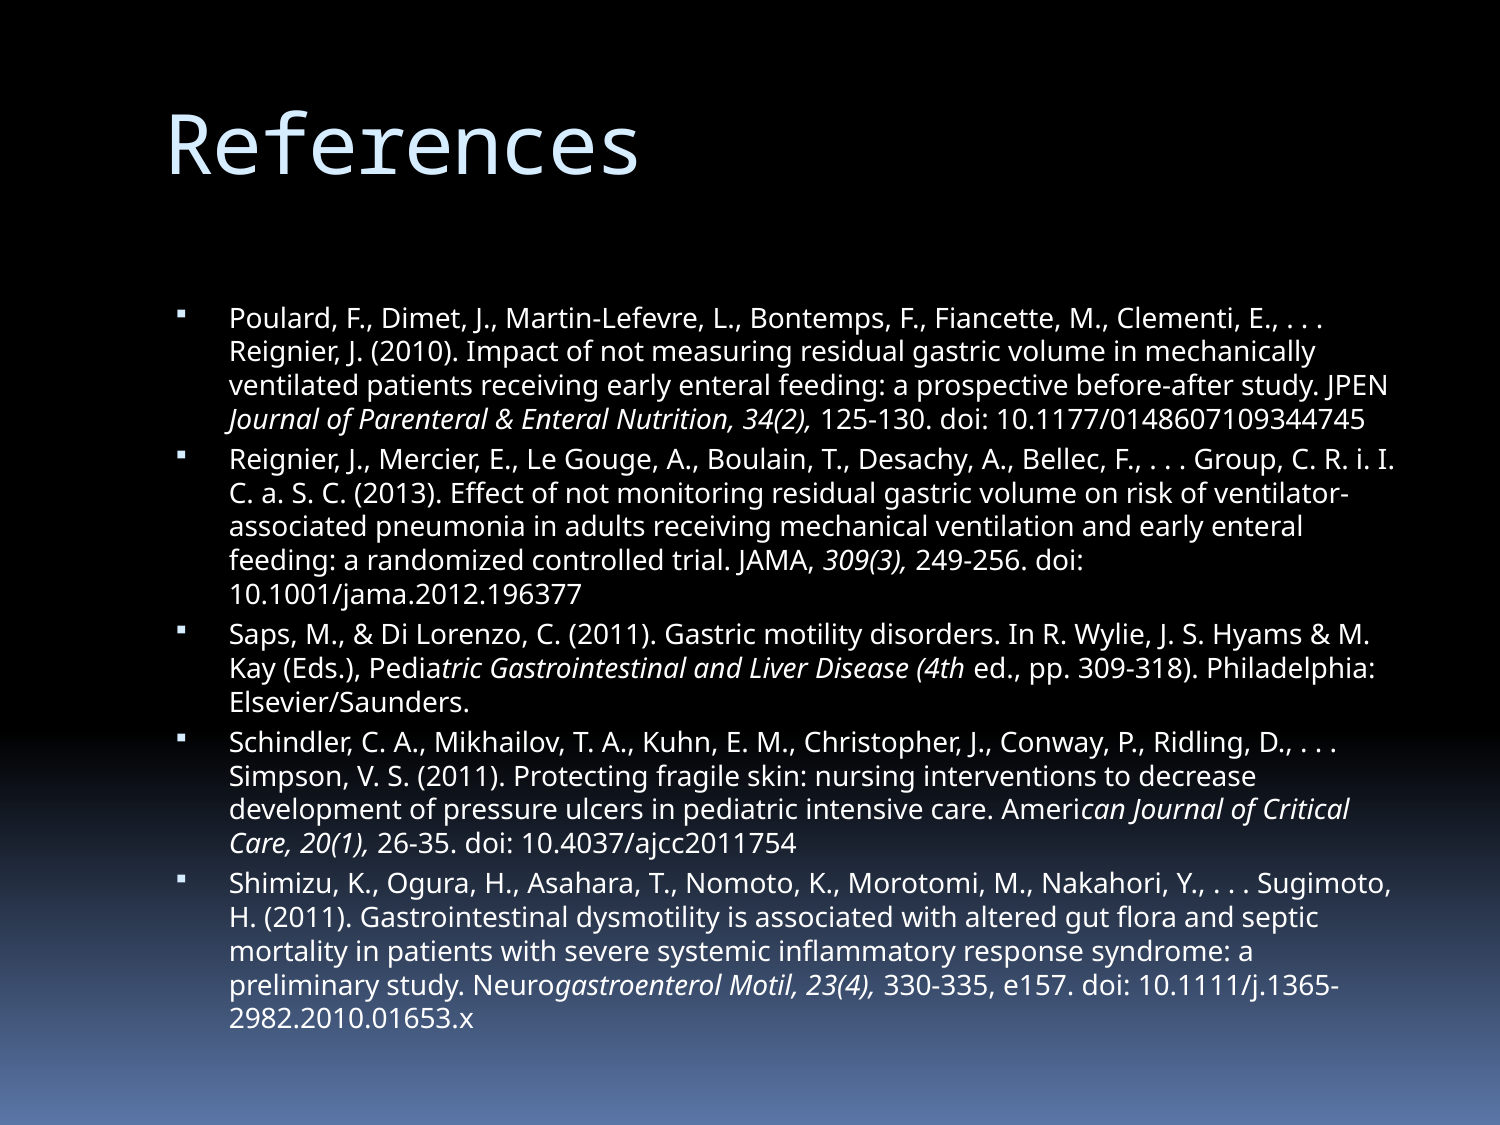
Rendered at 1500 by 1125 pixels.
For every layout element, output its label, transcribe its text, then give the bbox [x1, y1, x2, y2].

title References [150, 83, 1425, 234]
list Poulard, F., Dimet, J., Martin-Lefevre, L., Bontemps, F., Fiancette, M., Clementi, E., . . . Reignier, J. (2010). Impact of not measuring residual gastric volume in mechanically ventilated patients receiving early enteral feeding: a prospective before-after study. JPEN Journal of Parenteral & Enteral Nutrition, 34(2), 125-130. doi: 10.1177/0148607109344745 Reignier, J., Mercier, E., Le Gouge, A., Boulain, T., Desachy, A., Bellec, F., . . . Group, C. R. i. I. C. a. S. C. (2013). Effect of not monitoring residual gastric volume on risk of ventilator-associated pneumonia in adults receiving mechanical ventilation and early enteral feeding: a randomized controlled trial. JAMA, 309(3), 249-256. doi: 10.1001/jama.2012.196377 Saps, M., & Di Lorenzo, C. (2011). Gastric motility disorders. In R. Wylie, J. S. Hyams & M. Kay (Eds.), Pediatric Gastrointestinal and Liver Disease (4th ed., pp. 309-318). Philadelphia: Elsevier/Saunders. Schindler, C. A., Mikhailov, T. A., Kuhn, E. M., Christopher, J., Conway, P., Ridling, D., . . . Simpson, V. S. (2011). Protecting fragile skin: nursing interventions to decrease development of pressure ulcers in pediatric intensive care. American Journal of Critical Care, 20(1), 26-35. doi: 10.4037/ajcc2011754 Shimizu, K., Ogura, H., Asahara, T., Nomoto, K., Morotomi, M., Nakahori, Y., . . . Sugimoto, H. (2011). Gastrointestinal dysmotility is associated with altered gut flora and septic mortality in patients with severe systemic inflammatory response syndrome: a preliminary study. Neurogastroenterol Motil, 23(4), 330-335, e157. doi: 10.1111/j.1365-2982.2010.01653.x [150, 292, 1425, 1043]
